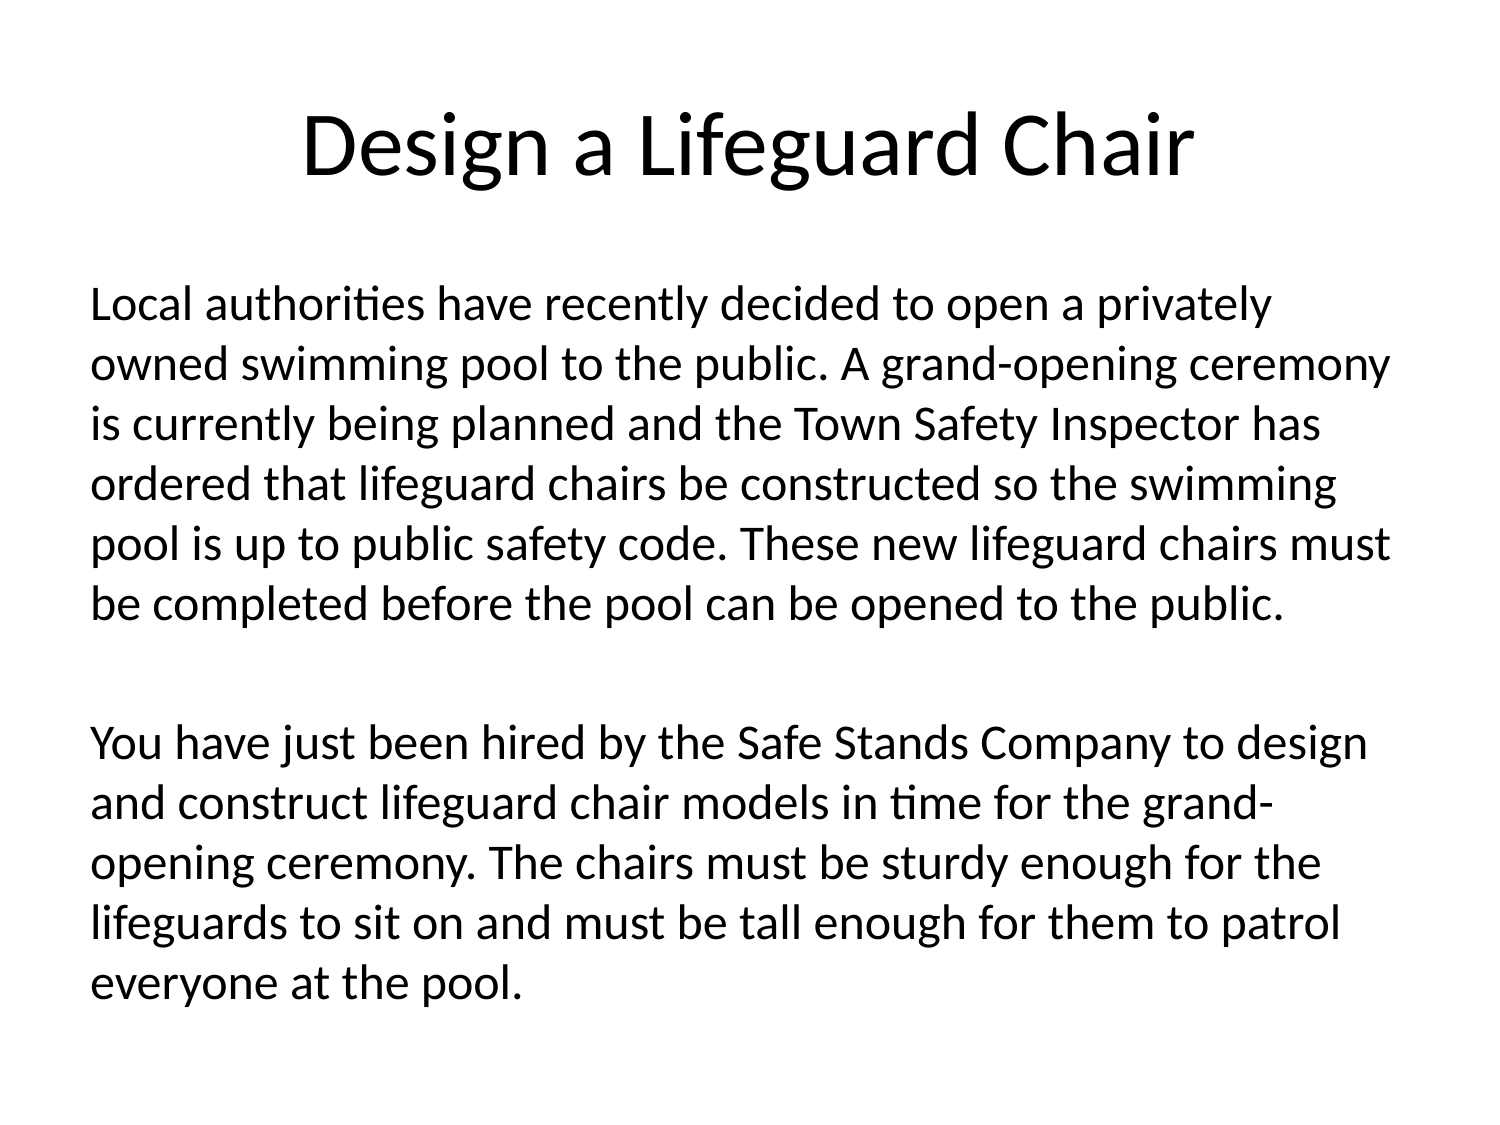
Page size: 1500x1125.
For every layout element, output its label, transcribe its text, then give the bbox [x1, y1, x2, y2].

title Design a Lifeguard Chair [75, 45, 1425, 233]
list Local authorities have recently decided to open a privately owned swimming pool to the public. A grand-opening ceremony is currently being planned and the Town Safety Inspector has ordered that lifeguard chairs be constructed so the swimming pool is up to public safety code. These new lifeguard chairs must be completed before the pool can be opened to the public. You have just been hired by the Safe Stands Company to design and construct lifeguard chair models in time for the grand-opening ceremony. The chairs must be sturdy enough for the lifeguards to sit on and must be tall enough for them to patrol everyone at the pool. [75, 262, 1425, 1005]
